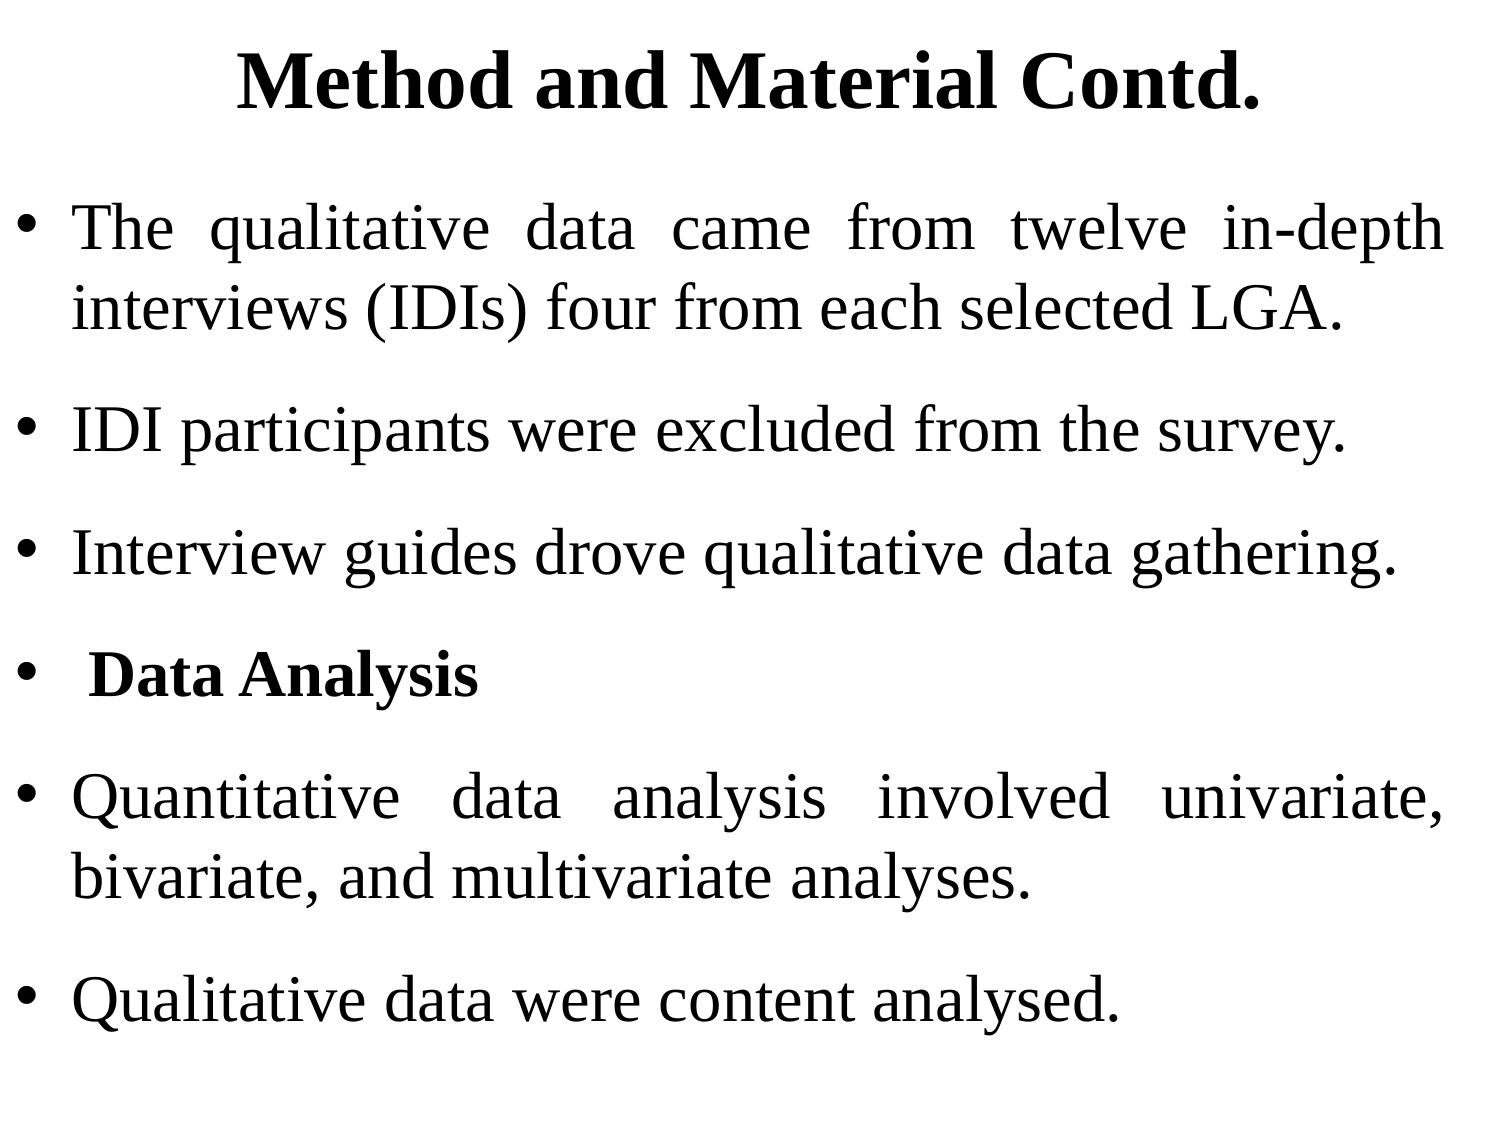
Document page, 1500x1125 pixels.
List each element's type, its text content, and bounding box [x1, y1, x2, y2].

title Method and Material Contd. [75, 0, 1425, 150]
list The qualitative data came from twelve in-depth interviews (IDIs) four from each selected LGA. IDI participants were excluded from the survey. Interview guides drove qualitative data gathering. Data Analysis Quantitative data analysis involved univariate, bivariate, and multivariate analyses. Qualitative data were content analysed. [0, 174, 1463, 1100]
